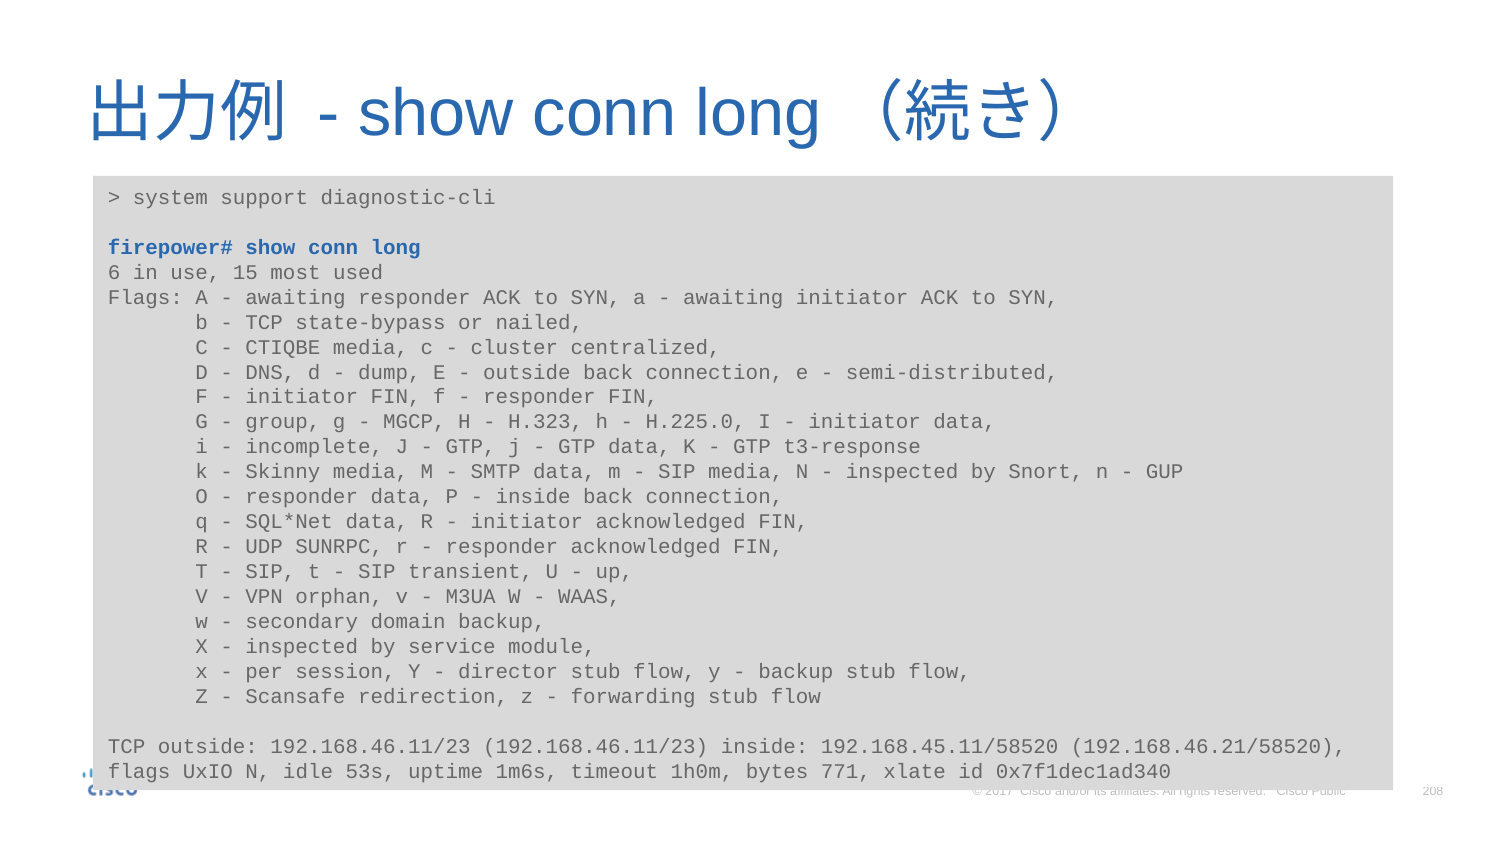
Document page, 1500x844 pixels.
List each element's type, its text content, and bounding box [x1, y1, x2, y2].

title 出力例 - show conn long（続き） [71, 55, 1441, 176]
picture [77, 758, 149, 803]
text_box > system support diagnostic-cli firepower# show conn long 6 in use, 15 most used Flags: A - awaiting responder ACK to SYN, a - awaiting initiator ACK to SYN, b - TCP state-bypass or nailed, C - CTIQBE media, c - cluster centralized, D - DNS, d - dump, E - outside back connection, e - semi-distributed, F - initiator FIN, f - responder FIN, G - group, g - MGCP, H - H.323, h - H.225.0, I - initiator data, i - incomplete, J - GTP, j - GTP data, K - GTP t3-response k - Skinny media, M - SMTP data, m - SIP media, N - inspected by Snort, n - GUP O - responder data, P - inside back connection, q - SQL*Net data, R - initiator acknowledged FIN, R - UDP SUNRPC, r - responder acknowledged FIN, T - SIP, t - SIP transient, U - up, V - VPN orphan, v - M3UA W - WAAS, w - secondary domain backup, X - inspected by service module, x - per session, Y - director stub flow, y - backup stub flow, Z - Scansafe redirection, z - forwarding stub flow TCP outside: 192.168.46.11/23 (192.168.46.11/23) inside: 192.168.45.11/58520 (192.168.46.21/58520), flags UxIO N, idle 53s, uptime 1m6s, timeout 1h0m, bytes 771, xlate id 0x7f1dec1ad340 [93, 175, 1394, 791]
